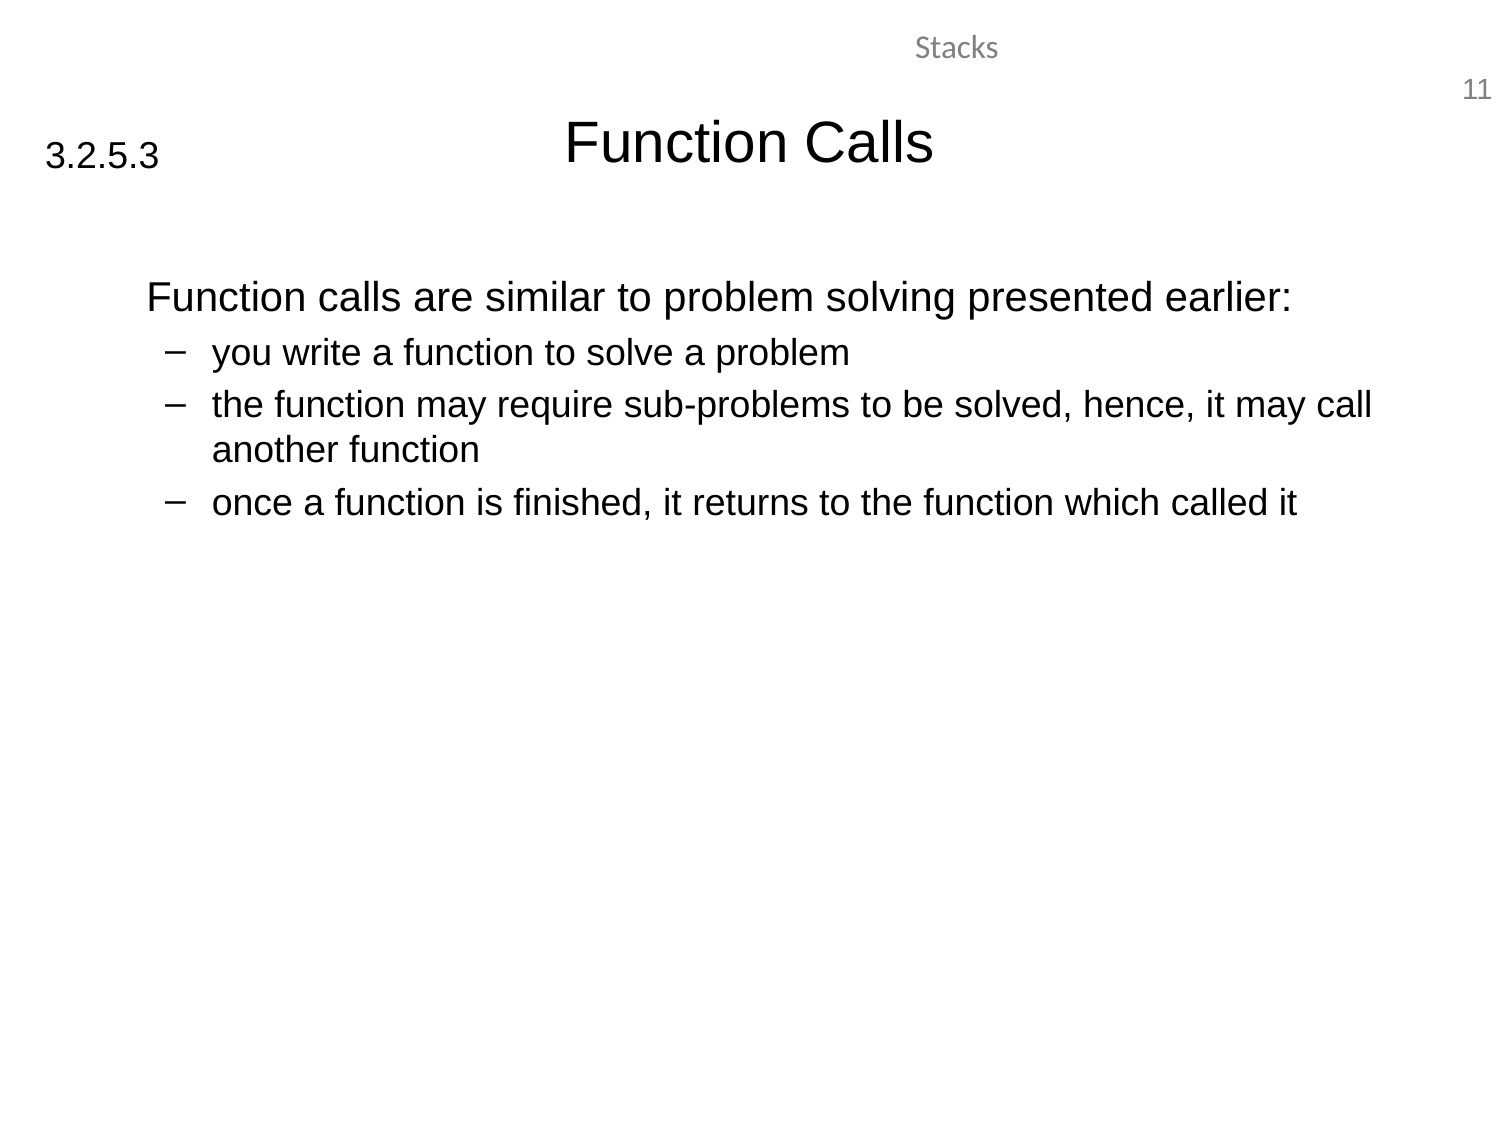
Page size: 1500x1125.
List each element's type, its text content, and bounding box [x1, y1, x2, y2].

title Function Calls [74, 44, 1426, 233]
list Function calls are similar to problem solving presented earlier: you write a function to solve a problem the function may require sub-problems to be solved, hence, it may call another function once a function is finished, it returns to the function which called it [74, 262, 1426, 1006]
text_box 3.2.5.3 [30, 124, 175, 184]
